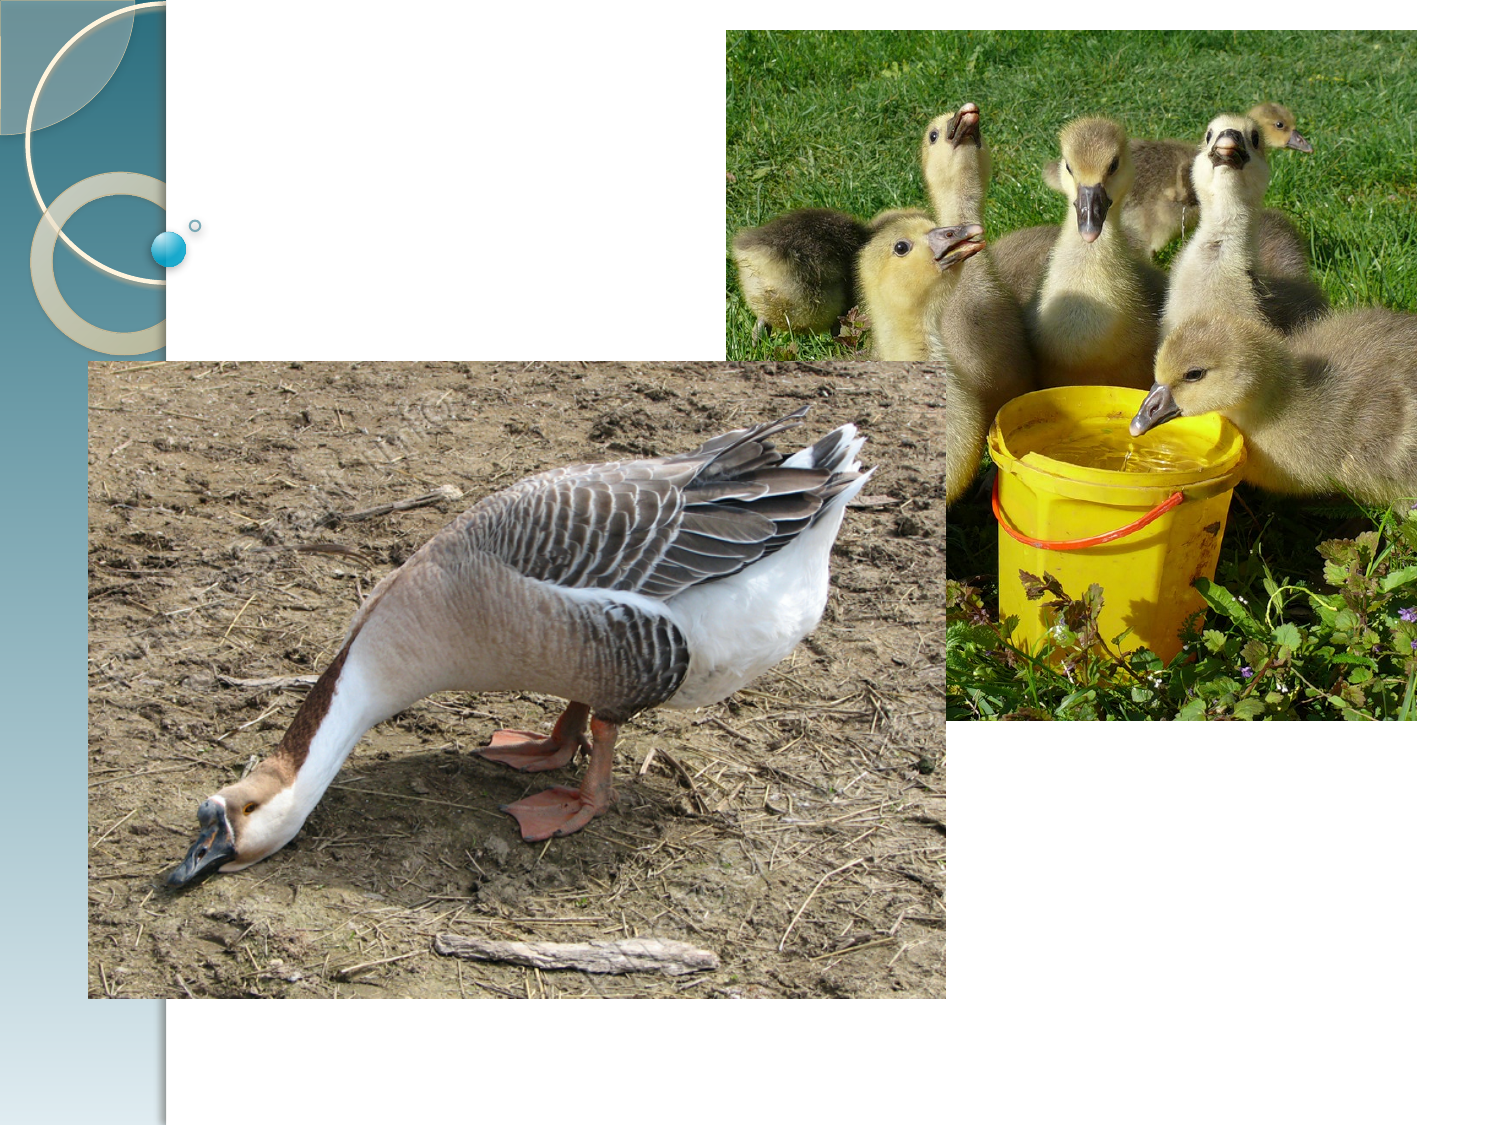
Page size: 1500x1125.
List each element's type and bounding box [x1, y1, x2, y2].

picture [88, 30, 1417, 999]
